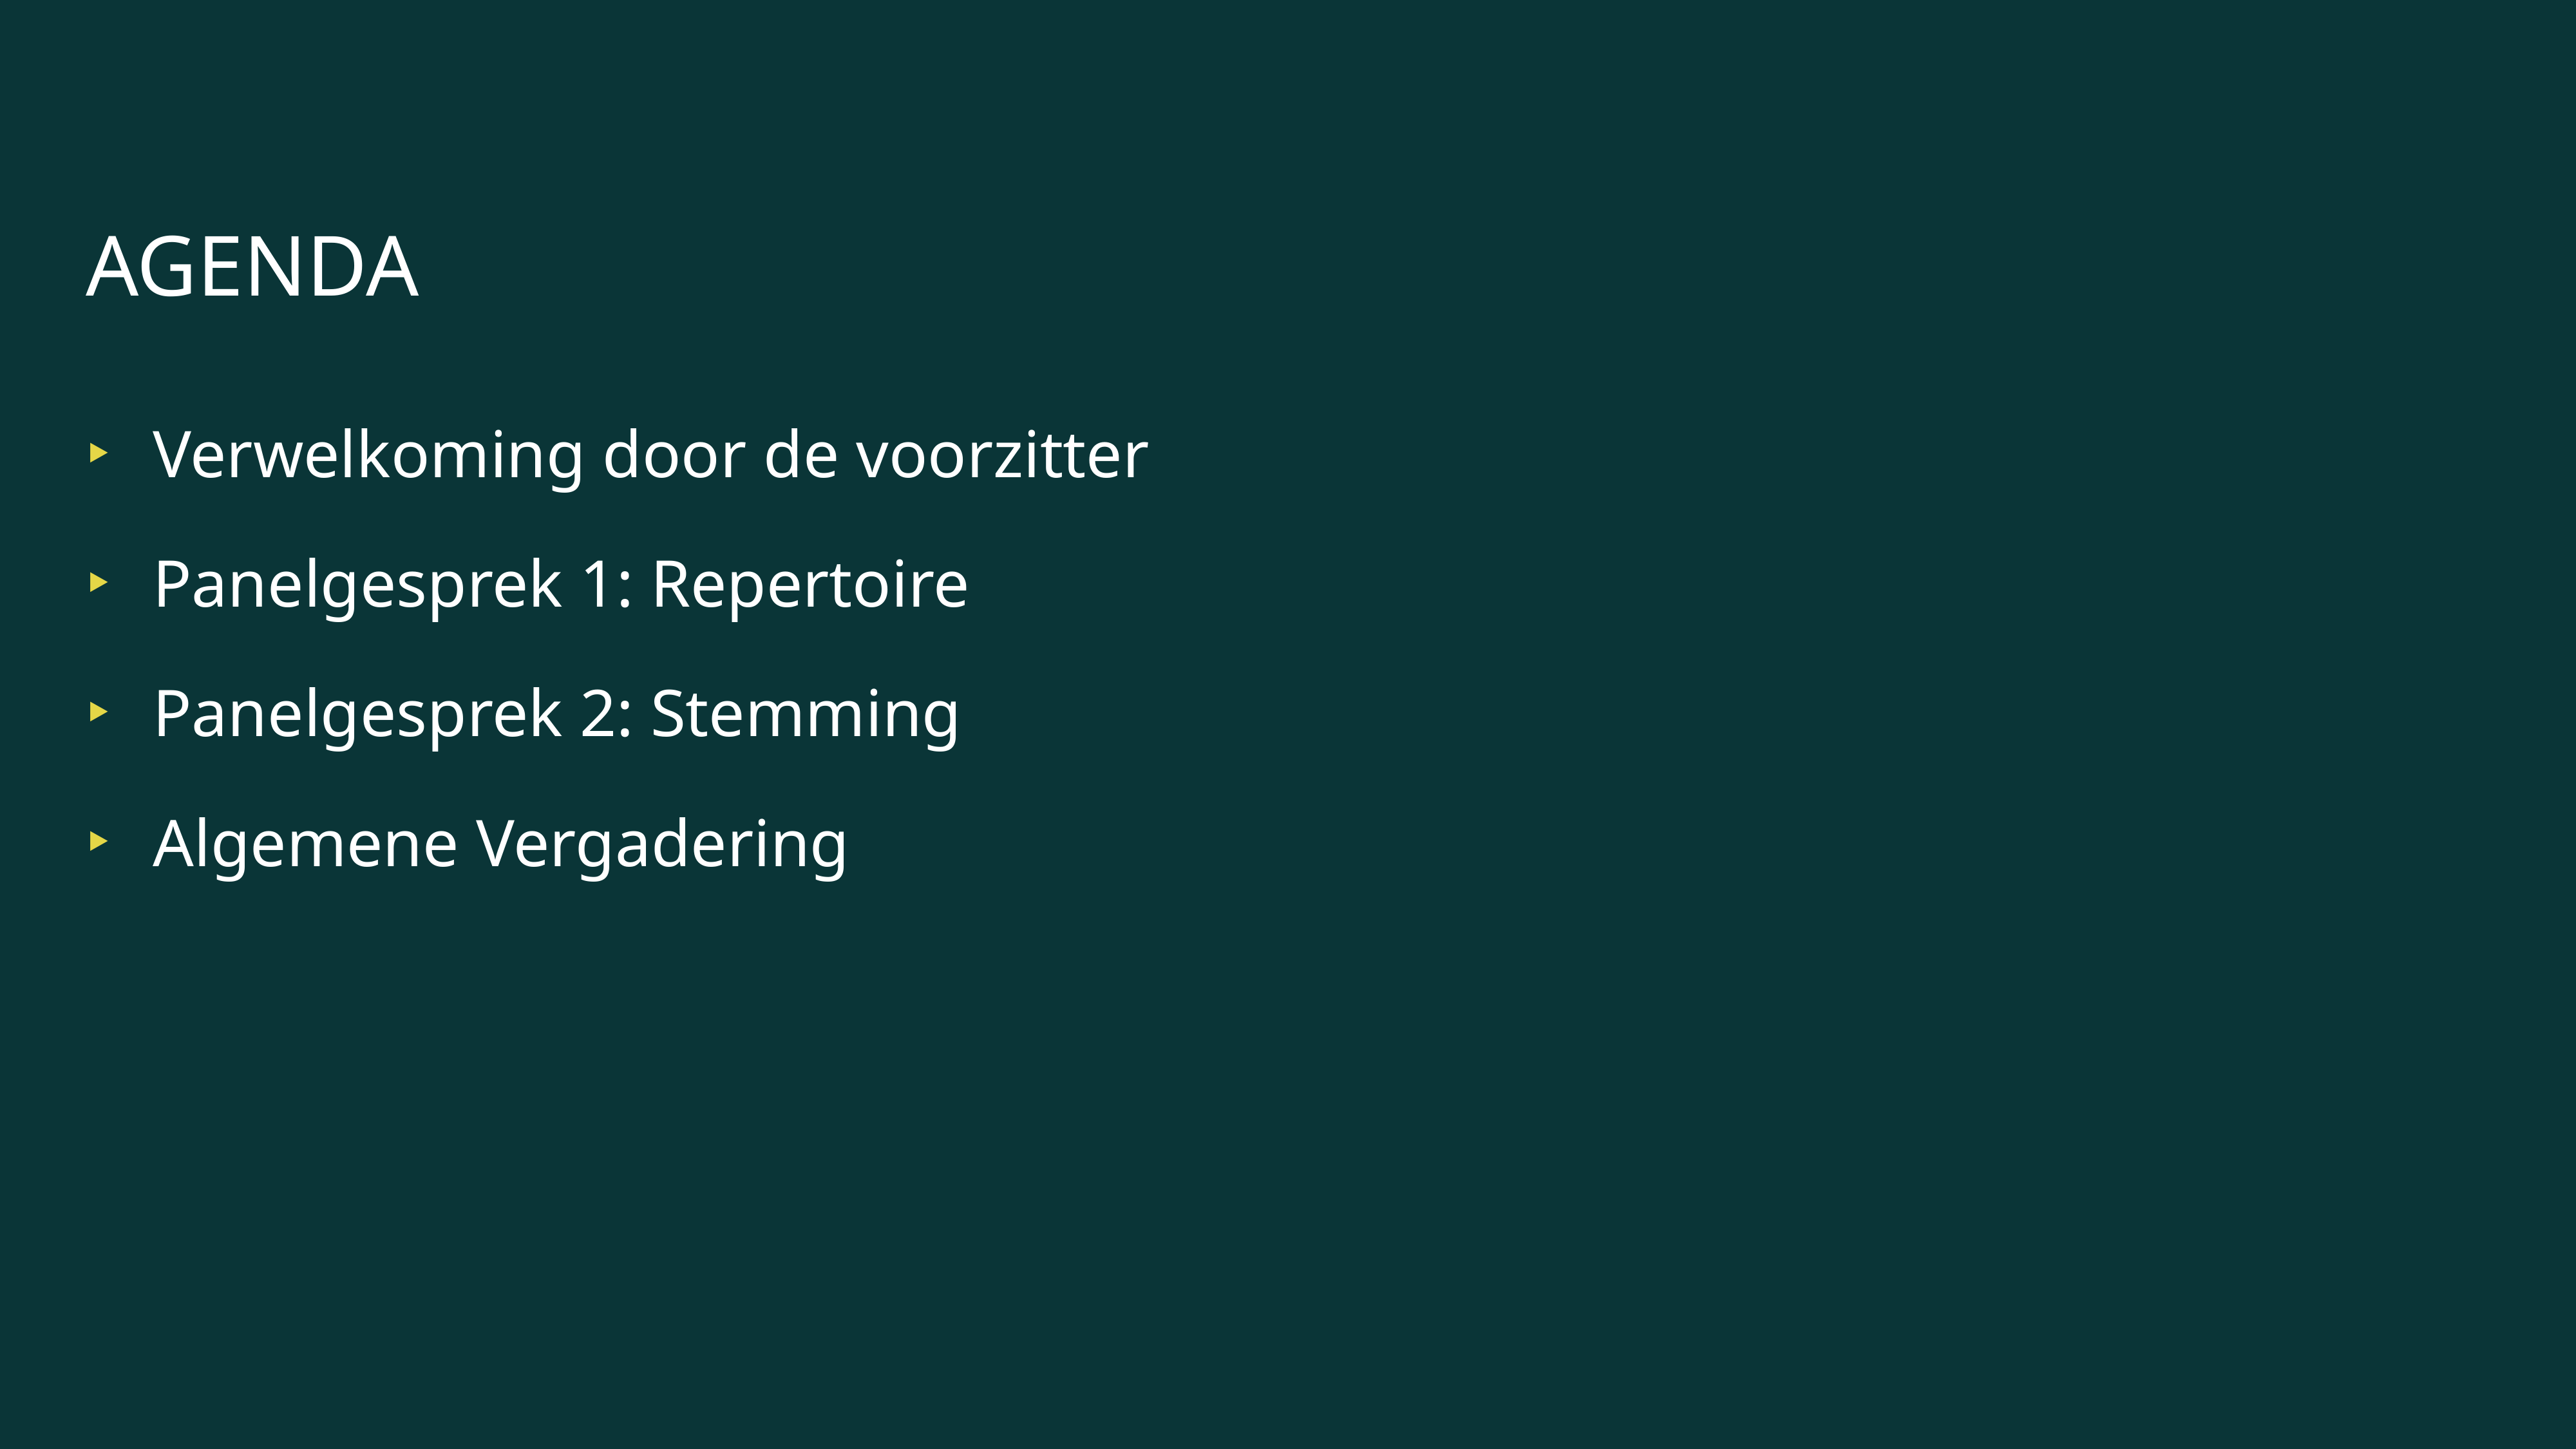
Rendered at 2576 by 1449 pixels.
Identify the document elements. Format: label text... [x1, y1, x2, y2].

list Verwelkoming door de voorzitter Panelgesprek 1: Repertoire Panelgesprek 2: Stemming Algemene Vergadering [80, 407, 2496, 1316]
title Agenda [80, 226, 2496, 335]
